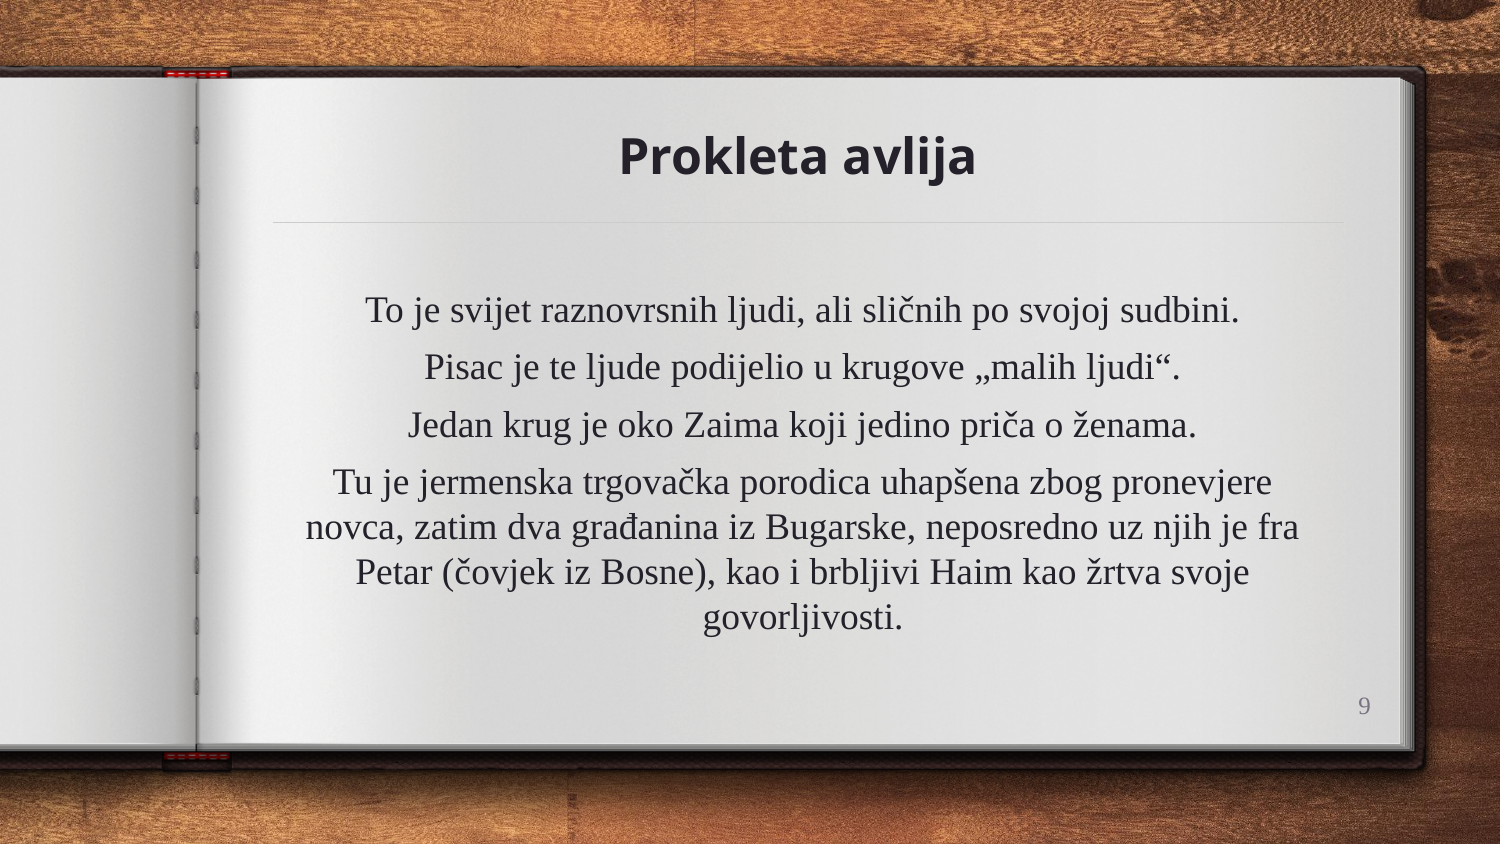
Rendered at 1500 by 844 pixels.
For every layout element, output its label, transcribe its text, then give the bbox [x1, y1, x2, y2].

slide_number 9 [1295, 672, 1386, 737]
picture [0, 0, 1500, 844]
list To je svijet raznovrsnih ljudi, ali sličnih po svojoj sudbini. Pisac je te ljude podijelio u krugove „malih ljudi“. Jedan krug je oko Zaima koji jedino priča o ženama. Tu je jermenska trgovačka porodica uhapšena zbog pronevjere novca, zatim dva građanina iz Bugarske, neposredno uz njih je fra Petar (čovjek iz Bosne), kao i brbljivi Haim kao žrtva svoje govorljivosti. [255, 269, 1341, 769]
title Prokleta avlija [255, 84, 1341, 200]
